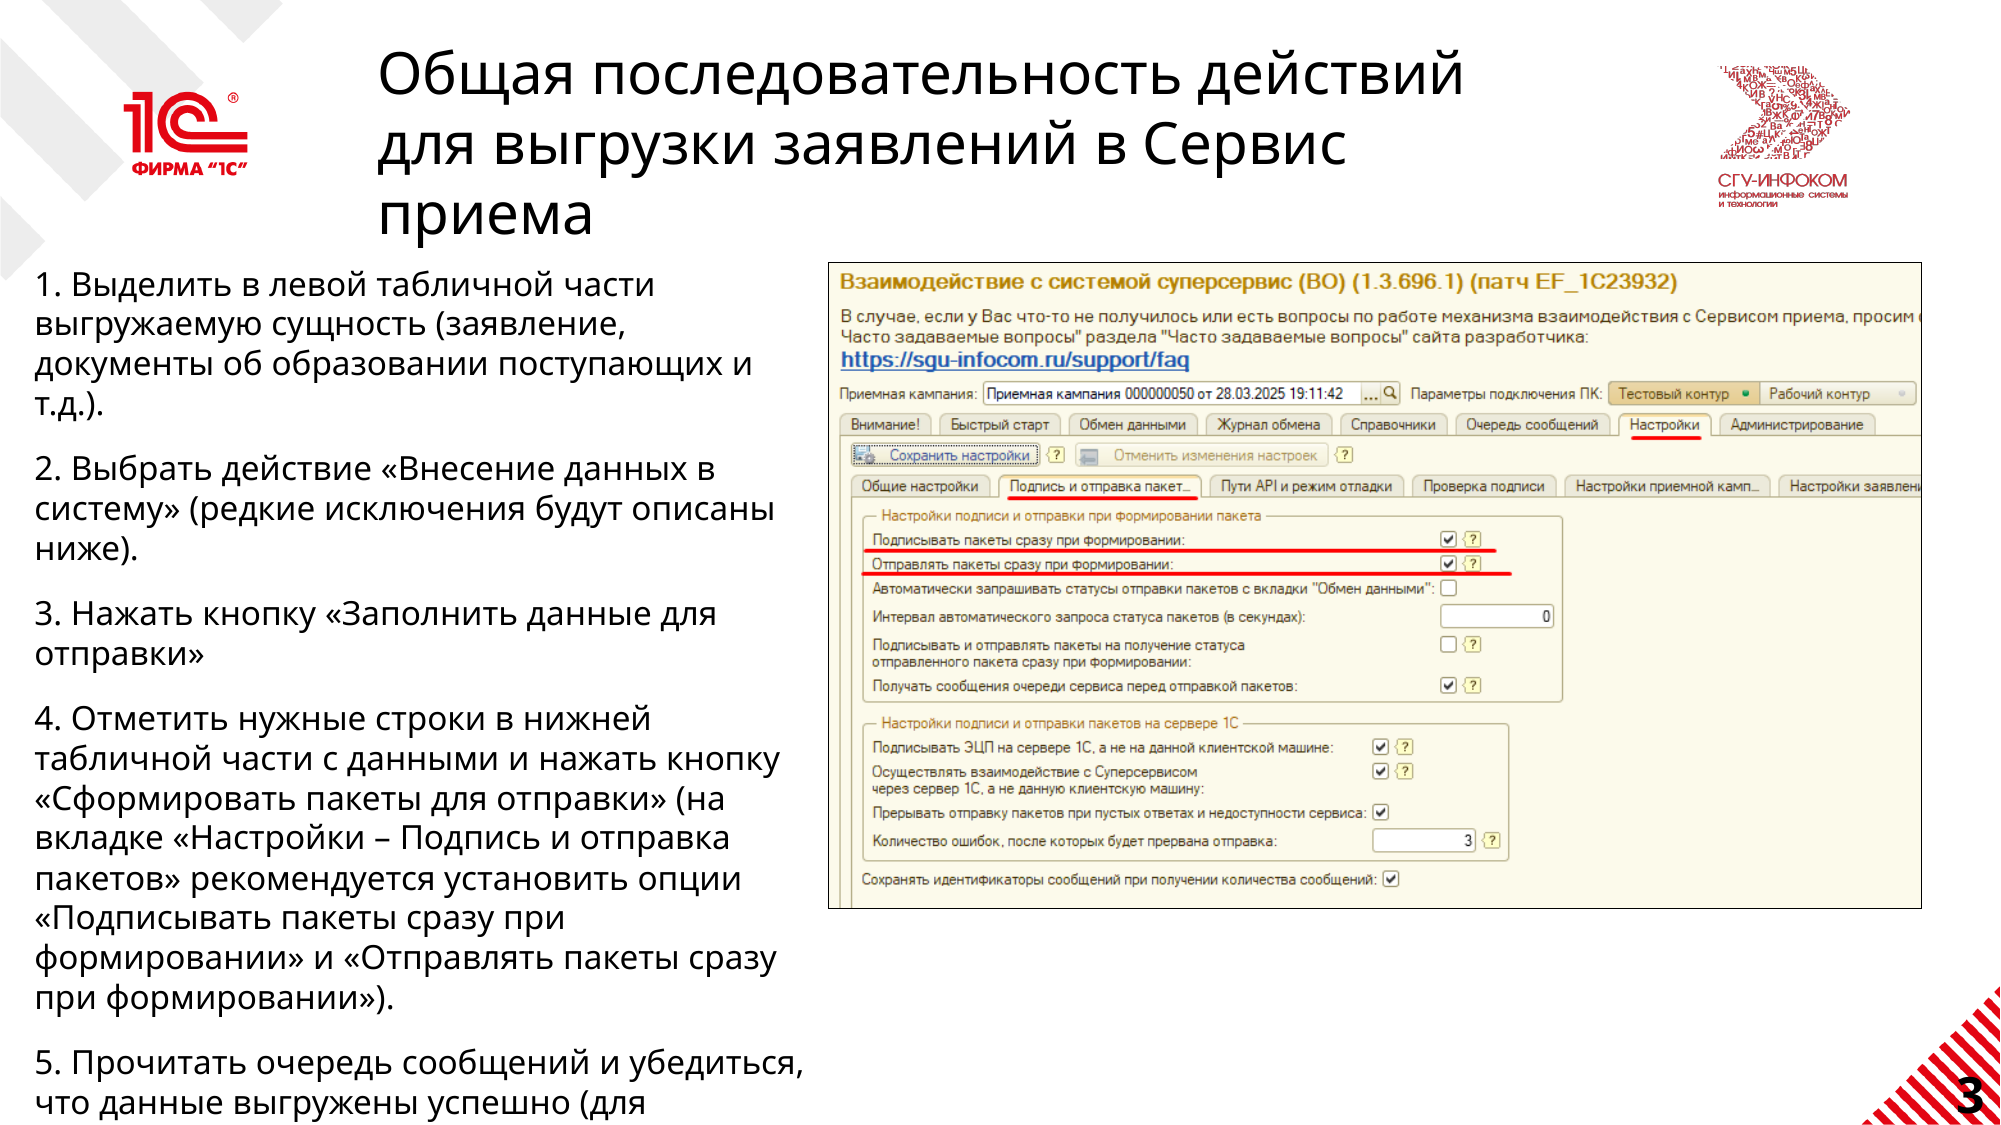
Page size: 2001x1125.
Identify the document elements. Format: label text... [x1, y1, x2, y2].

text_box 1. Выделить в левой табличной части выгружаемую сущность (заявление, документы об образовании поступающих и т.д.). 2. Выбрать действие «Внесение данных в систему» (редкие исключения будут описаны ниже). 3. Нажать кнопку «Заполнить данные для отправки» 4. Отметить нужные строки в нижней табличной части с данными и нажать кнопку «Сформировать пакеты для отправки» (на вкладке «Настройки – Подпись и отправка пакетов» рекомендуется установить опции «Подписывать пакеты сразу при формировании» и «Отправлять пакеты сразу при формировании»). 5. Прочитать очередь сообщений и убедиться, что данные выгружены успешно (для выгруженных пакетов на вкладке «Журнал обмена» должен появиться статус «Обработан») [19, 255, 829, 1125]
title Общая последовательность действий для выгрузки заявлений в Сервис приема [362, 19, 1579, 260]
picture [0, 0, 2000, 1125]
text_box 3 [1842, 1055, 2000, 1125]
